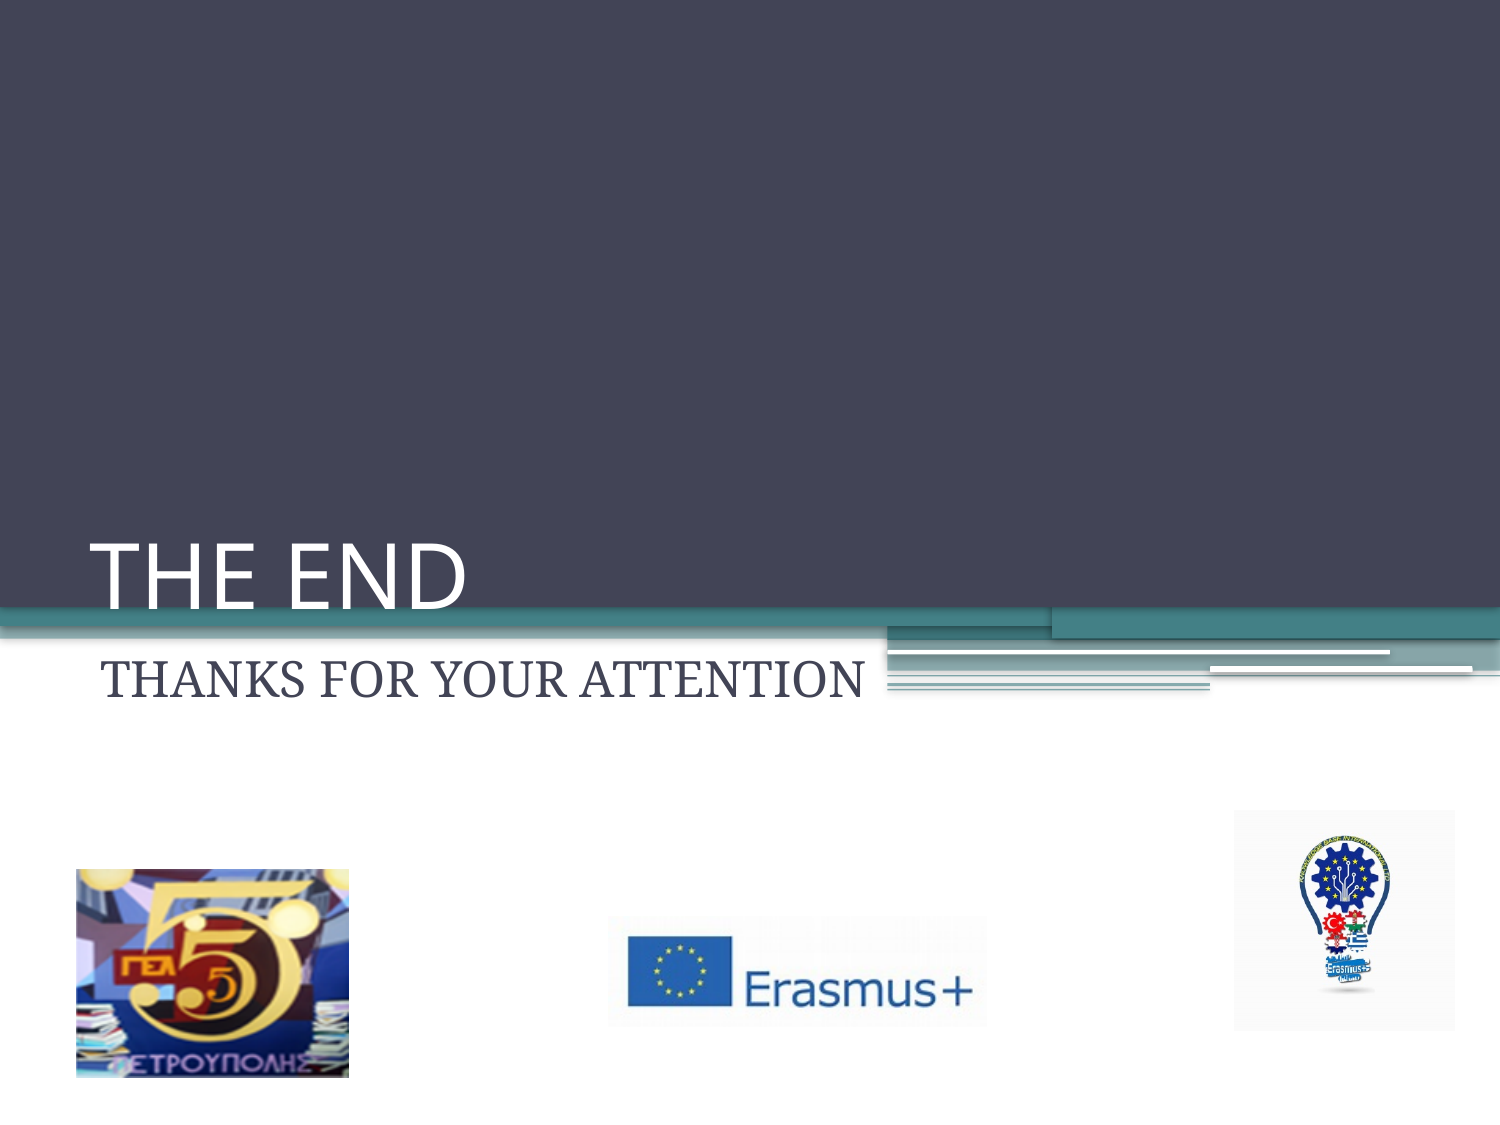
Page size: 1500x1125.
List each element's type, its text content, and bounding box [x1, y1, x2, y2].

picture [76, 869, 349, 1078]
title THE END [75, 394, 1463, 636]
picture [608, 916, 987, 1027]
picture [1233, 810, 1455, 1031]
subtitle THANKS FOR YOUR ATTENTION [75, 639, 888, 928]
